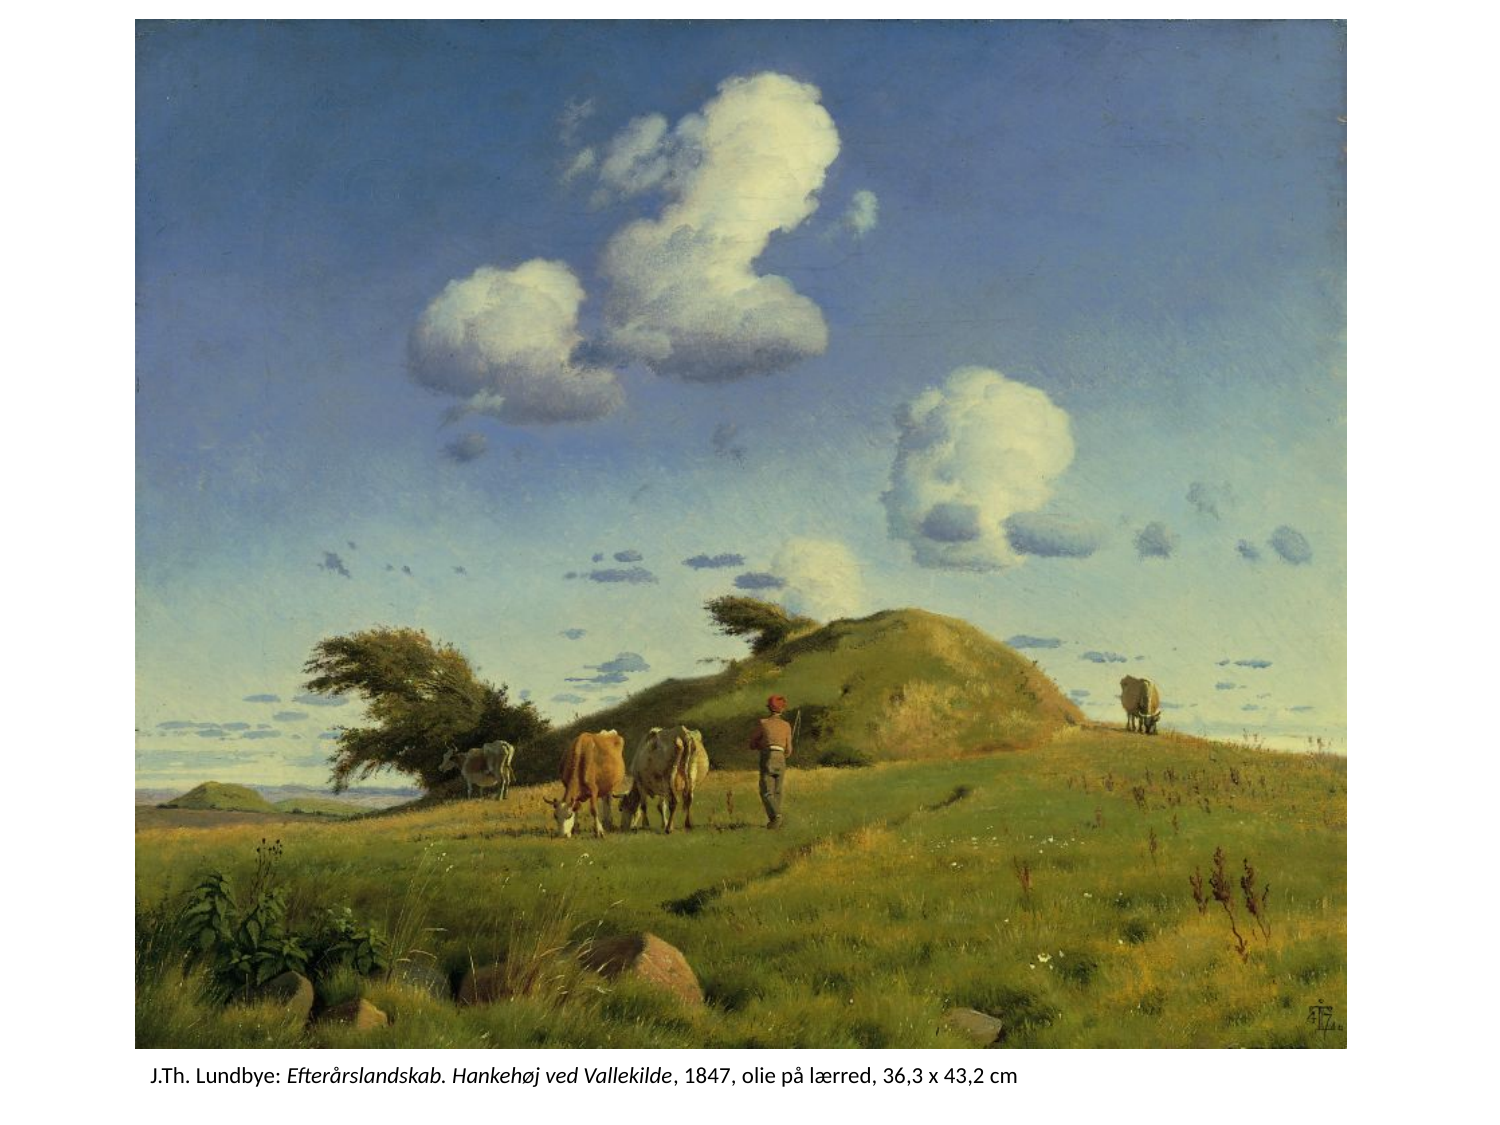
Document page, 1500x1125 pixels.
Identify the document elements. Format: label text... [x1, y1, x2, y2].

picture [135, 18, 1347, 1050]
text_box J.Th. Lundbye: Efterårslandskab. Hankehøj ved Vallekilde, 1847, olie på lærred, 36,3 x 43,2 cm [135, 1056, 1347, 1096]
